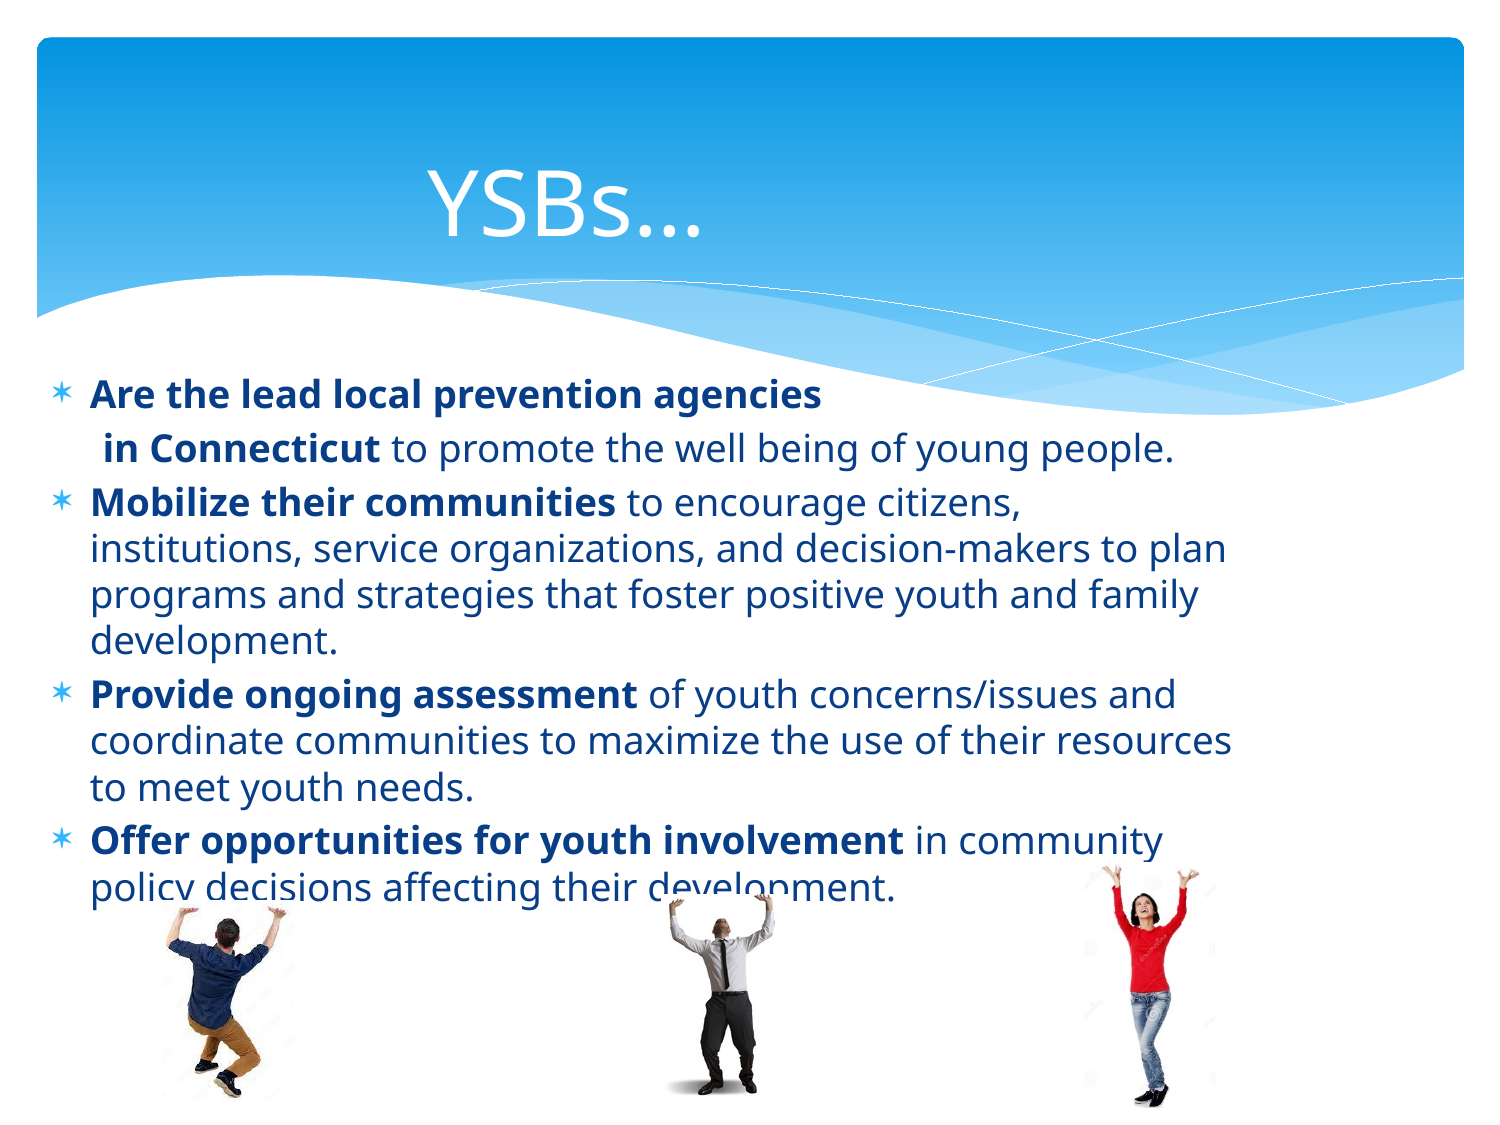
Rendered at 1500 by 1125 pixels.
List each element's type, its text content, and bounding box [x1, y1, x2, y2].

title YSBs… [14, 136, 1404, 263]
list Are the lead local prevention agencies in Connecticut to promote the well being of young people. Mobilize their communities to encourage citizens, institutions, service organizations, and decision-makers to plan programs and strategies that foster positive youth and family development. Provide ongoing assessment of youth concerns/issues and coordinate communities to maximize the use of their resources to meet youth needs. Offer opportunities for youth involvement in community policy decisions affecting their development. [37, 362, 1253, 929]
picture [660, 894, 793, 1104]
picture [1084, 862, 1216, 1108]
picture [162, 899, 296, 1102]
